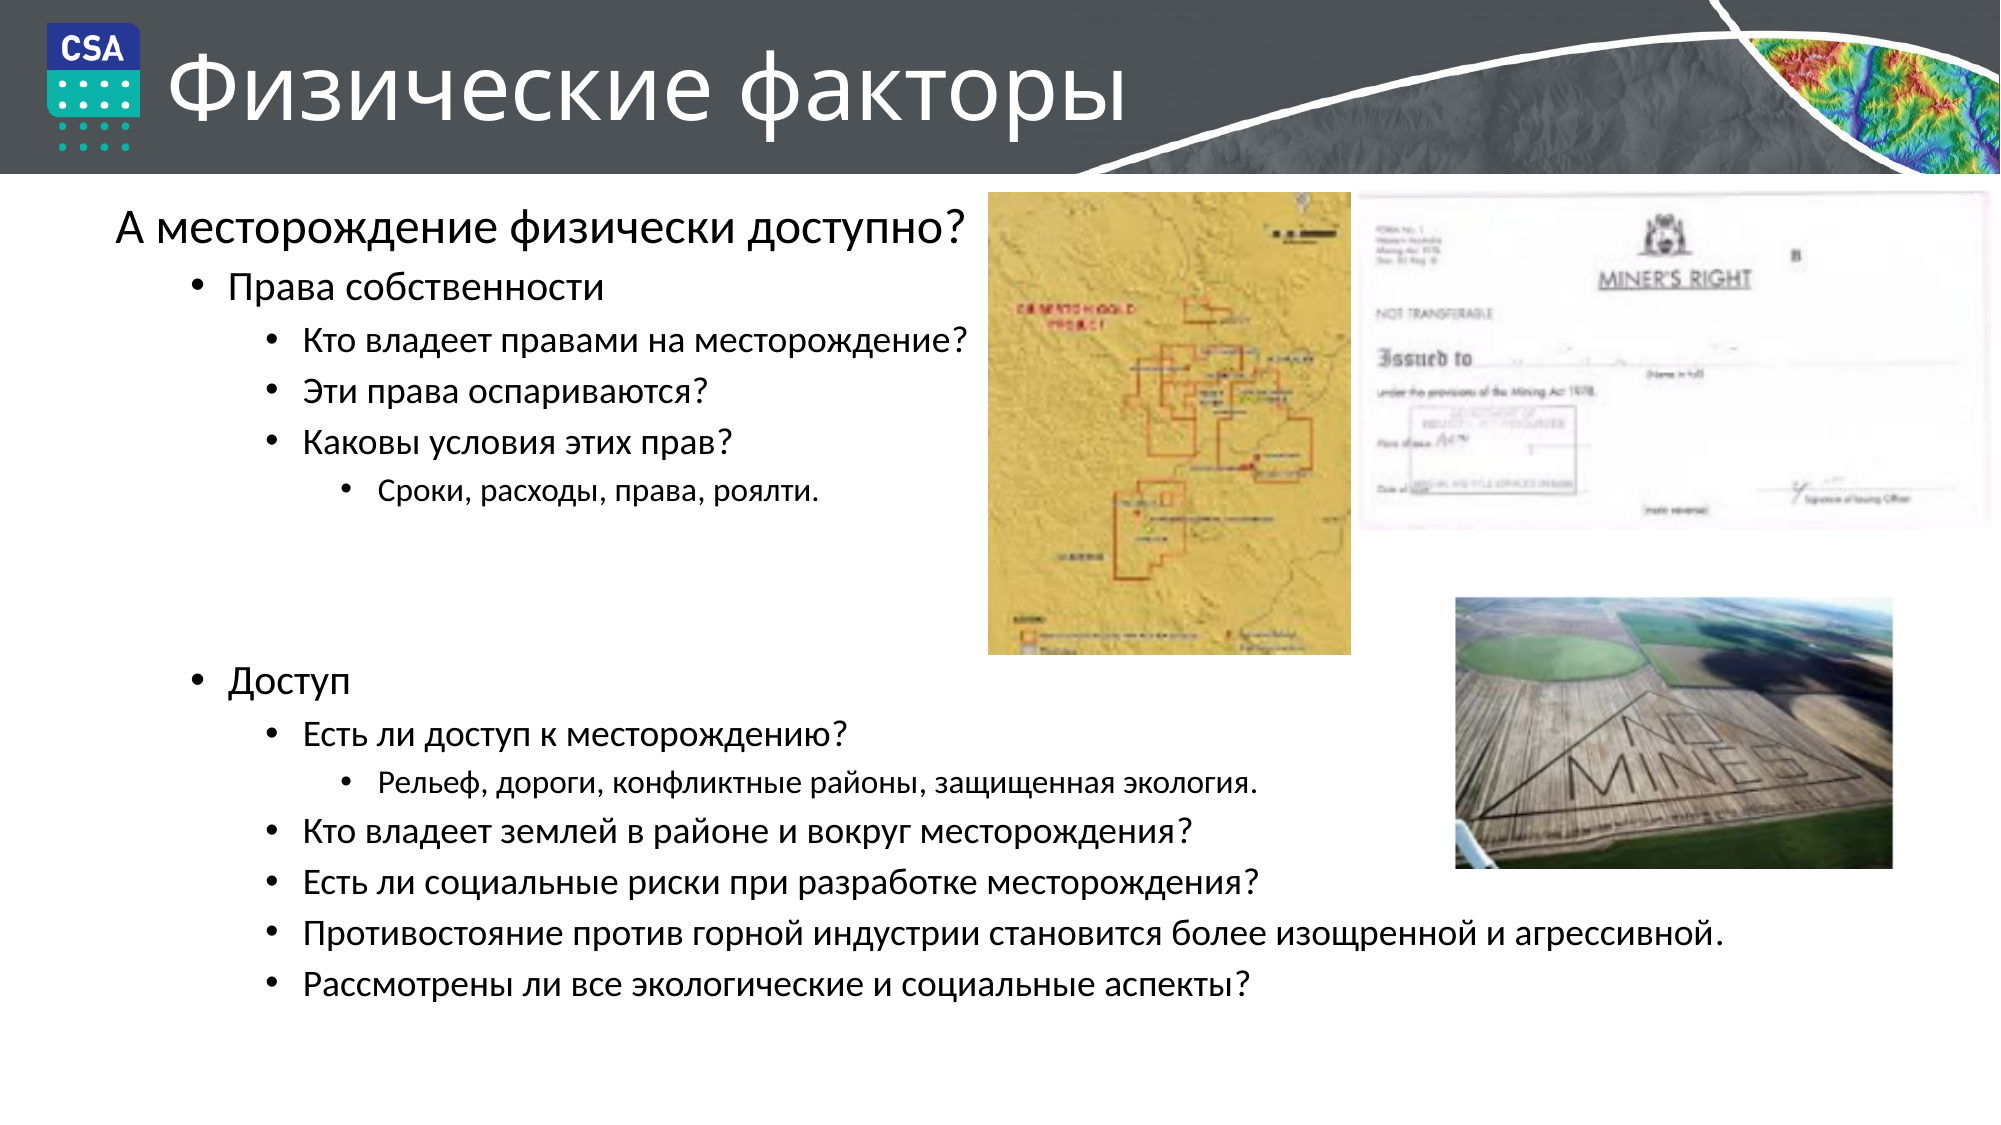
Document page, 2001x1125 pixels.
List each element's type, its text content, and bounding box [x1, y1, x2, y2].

picture [0, 0, 2000, 174]
picture [988, 187, 1999, 655]
picture [1454, 594, 1895, 869]
list А месторождение физически доступно? Права собственности Кто владеет правами на месторождение? Эти права оспариваются? Каковы условия этих прав? Сроки, расходы, права, роялти. Доступ Есть ли доступ к месторождению? Рельеф, дороги, конфликтные районы, защищенная экология. Кто владеет землей в районе и вокруг месторождения? Есть ли социальные риски при разработке месторождения? Противостояние против горной индустрии становится более изощренной и агрессивной. Рассмотрены ли все экологические и социальные аспекты? [100, 192, 1863, 1014]
title Физические факторы [151, 19, 1738, 163]
